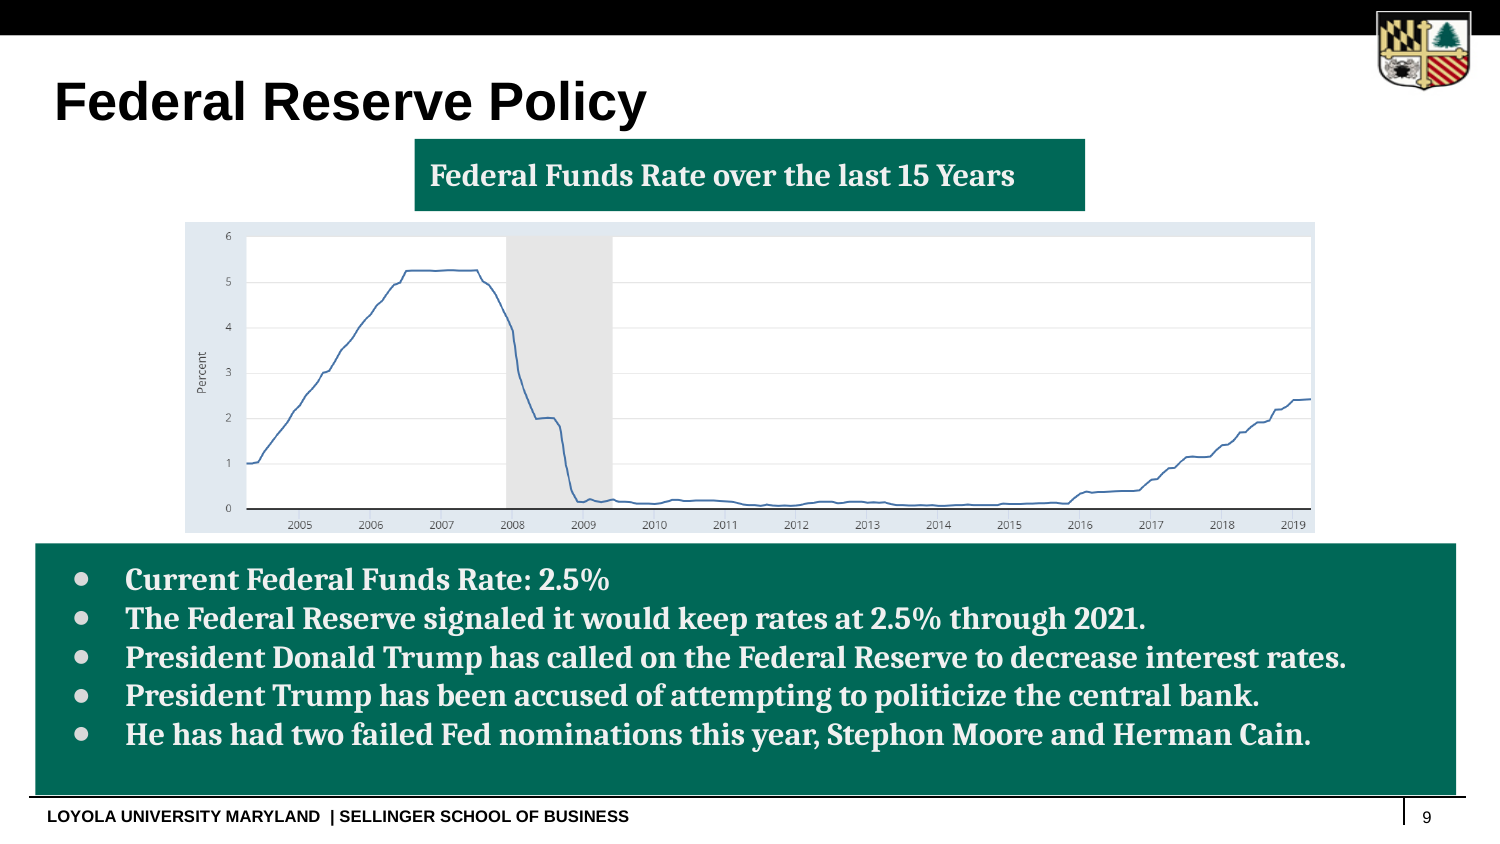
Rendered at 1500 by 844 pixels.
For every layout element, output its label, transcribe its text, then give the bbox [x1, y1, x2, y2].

picture [0, 0, 1500, 844]
text_box Current Federal Funds Rate: 2.5% The Federal Reserve signaled it would keep rates at 2.5% through 2021. President Donald Trump has called on the Federal Reserve to decrease interest rates. President Trump has been accused of attempting to politicize the central bank. He has had two failed Fed nominations this year, Stephon Moore and Herman Cain. [35, 543, 1457, 796]
title Federal Reserve Policy [39, 59, 1265, 151]
slide_number 9 [1407, 799, 1471, 828]
text_box Federal Funds Rate over the last 15 Years [414, 138, 1086, 212]
